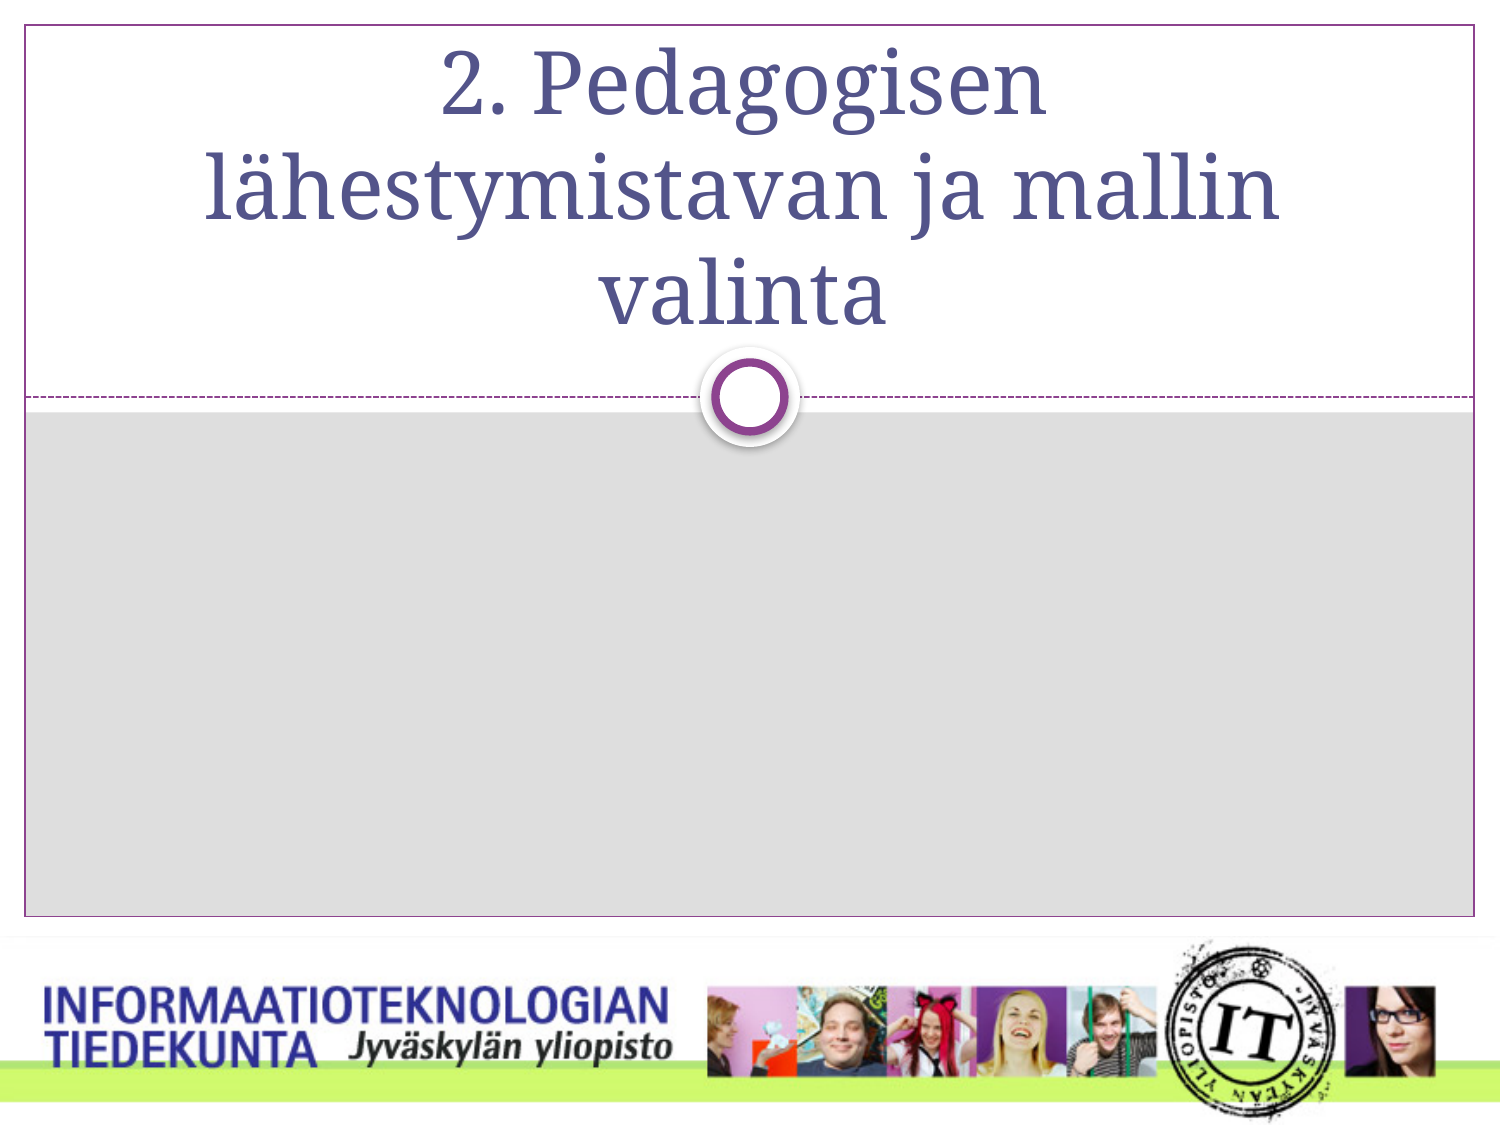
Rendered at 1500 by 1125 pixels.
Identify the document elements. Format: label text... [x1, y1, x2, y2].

picture [0, 936, 1500, 1125]
title 2. Pedagogisen lähestymistavan ja mallin valinta [100, 62, 1388, 350]
